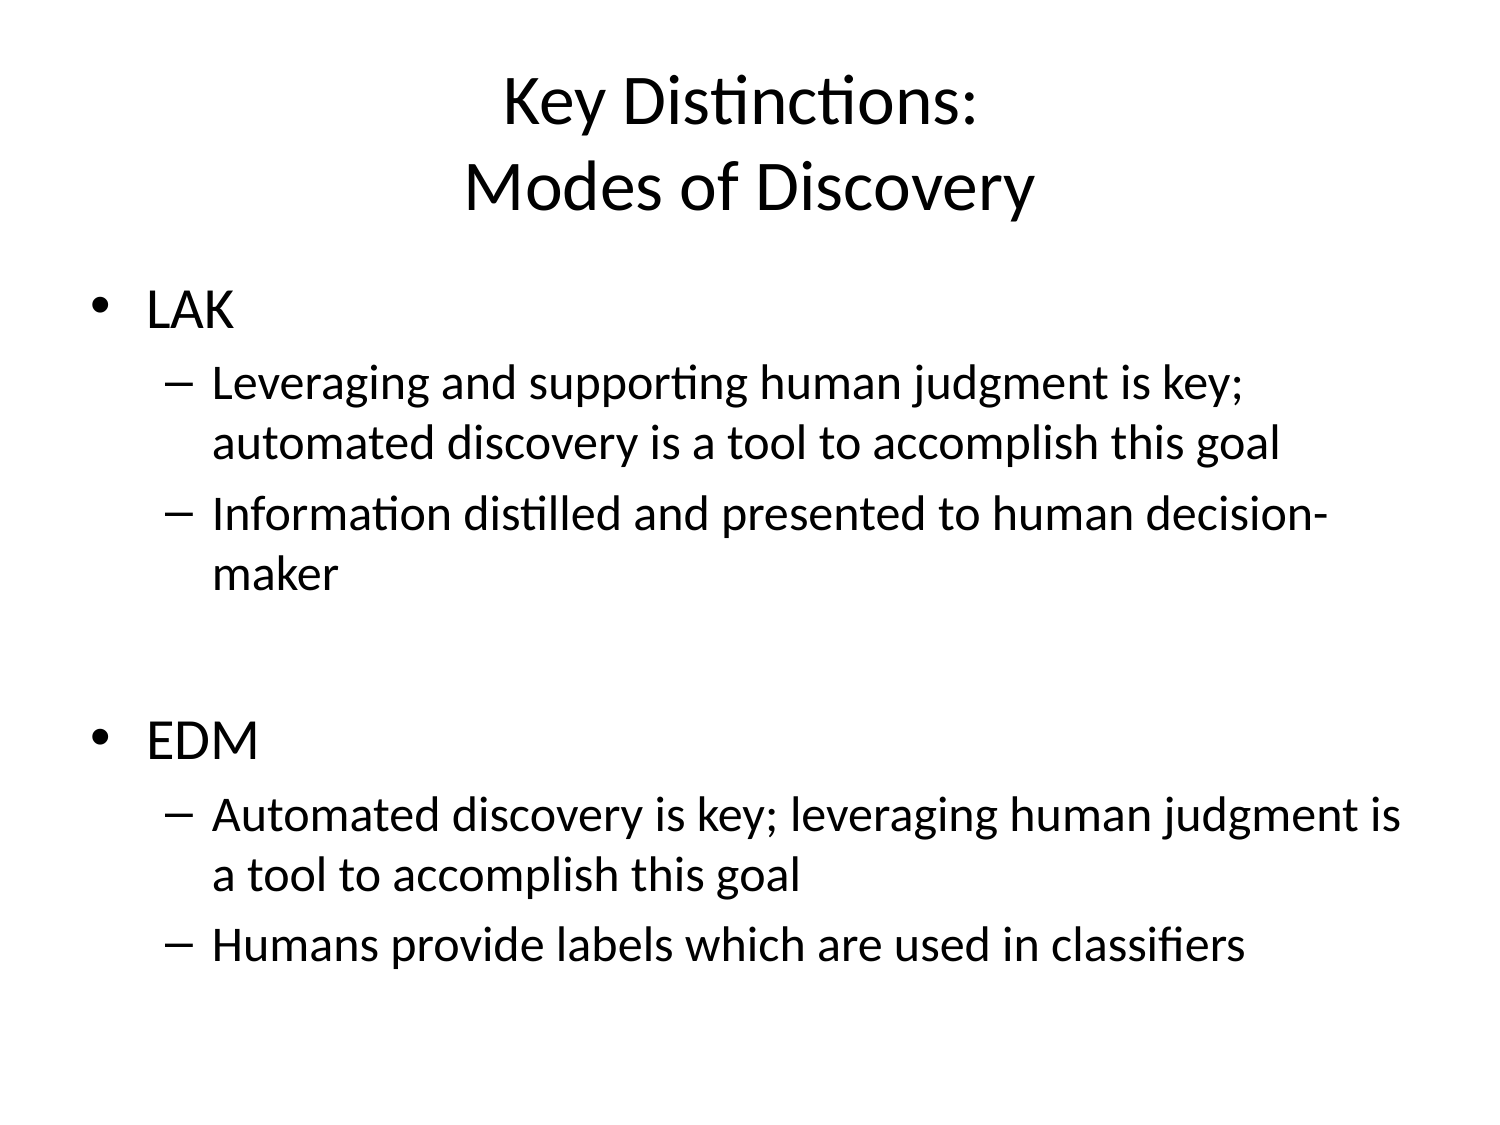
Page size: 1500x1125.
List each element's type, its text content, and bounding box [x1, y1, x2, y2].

title Key Distinctions: Modes of Discovery [75, 45, 1425, 233]
list LAK Leveraging and supporting human judgment is key; automated discovery is a tool to accomplish this goal Information distilled and presented to human decision-maker EDM Automated discovery is key; leveraging human judgment is a tool to accomplish this goal Humans provide labels which are used in classifiers [75, 262, 1425, 1005]
